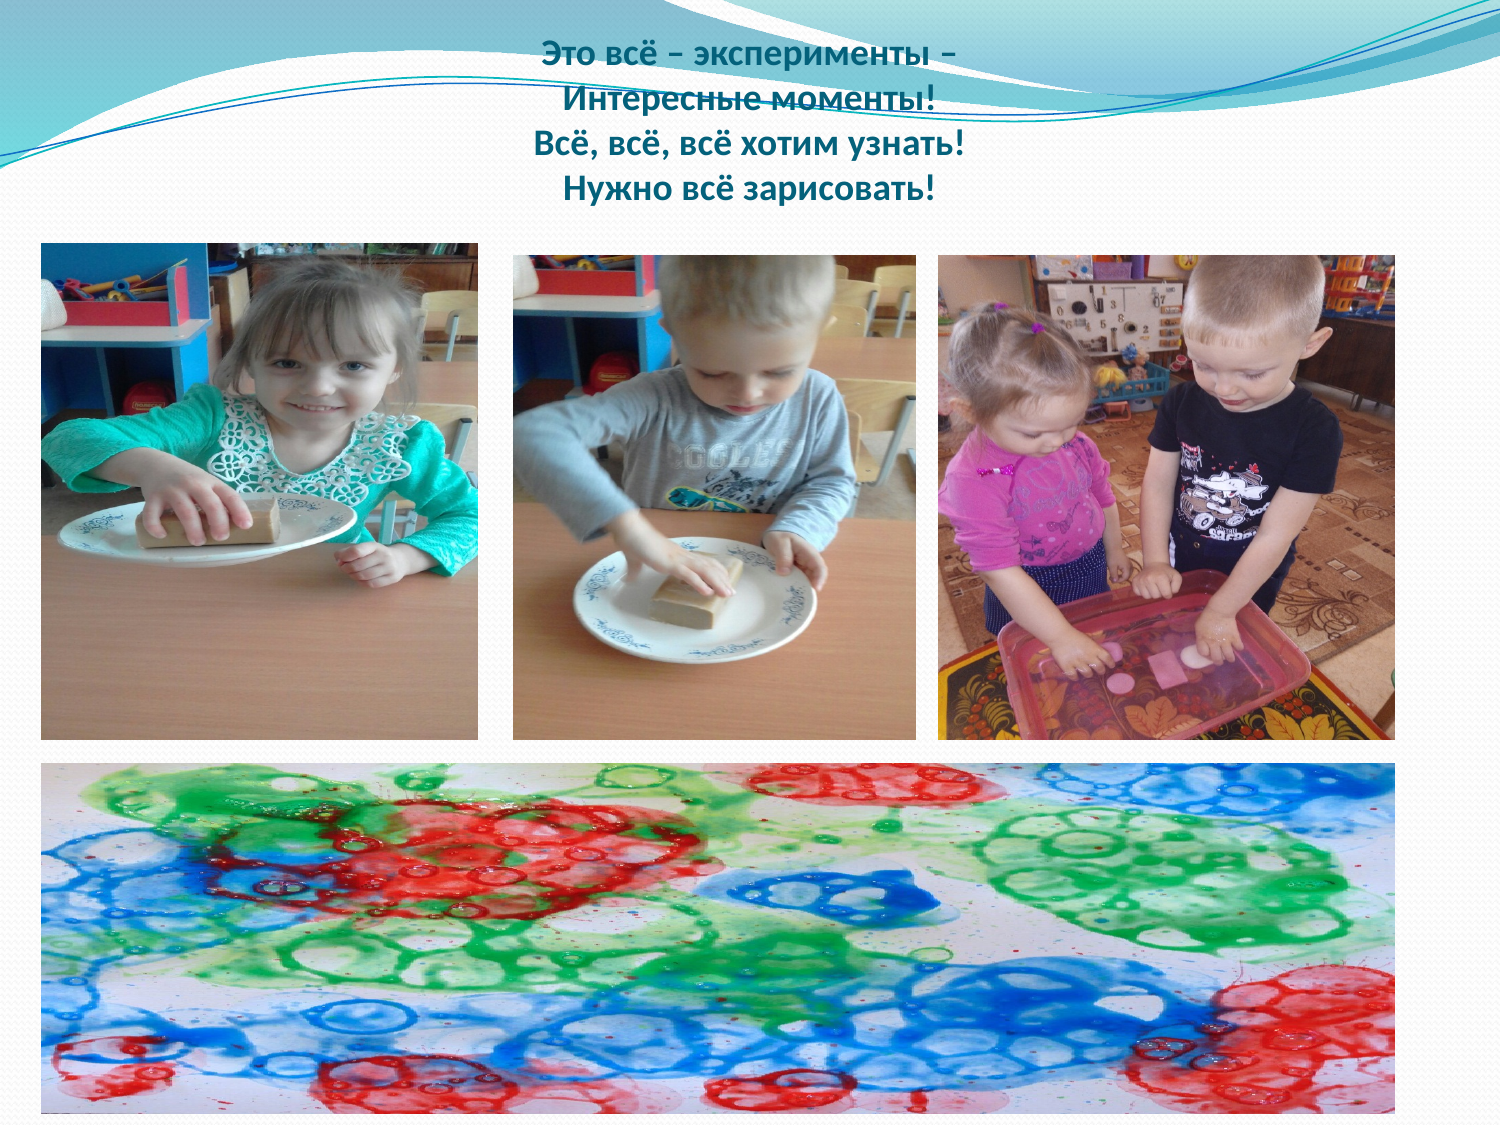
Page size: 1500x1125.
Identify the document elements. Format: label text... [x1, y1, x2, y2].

picture [938, 255, 1395, 740]
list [40, 243, 478, 740]
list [513, 255, 916, 740]
title Это всё – эксперименты – Интересные моменты! Всё, всё, всё хотим узнать! Нужно всё зарисовать! [75, 30, 1425, 209]
picture [40, 762, 1395, 1114]
